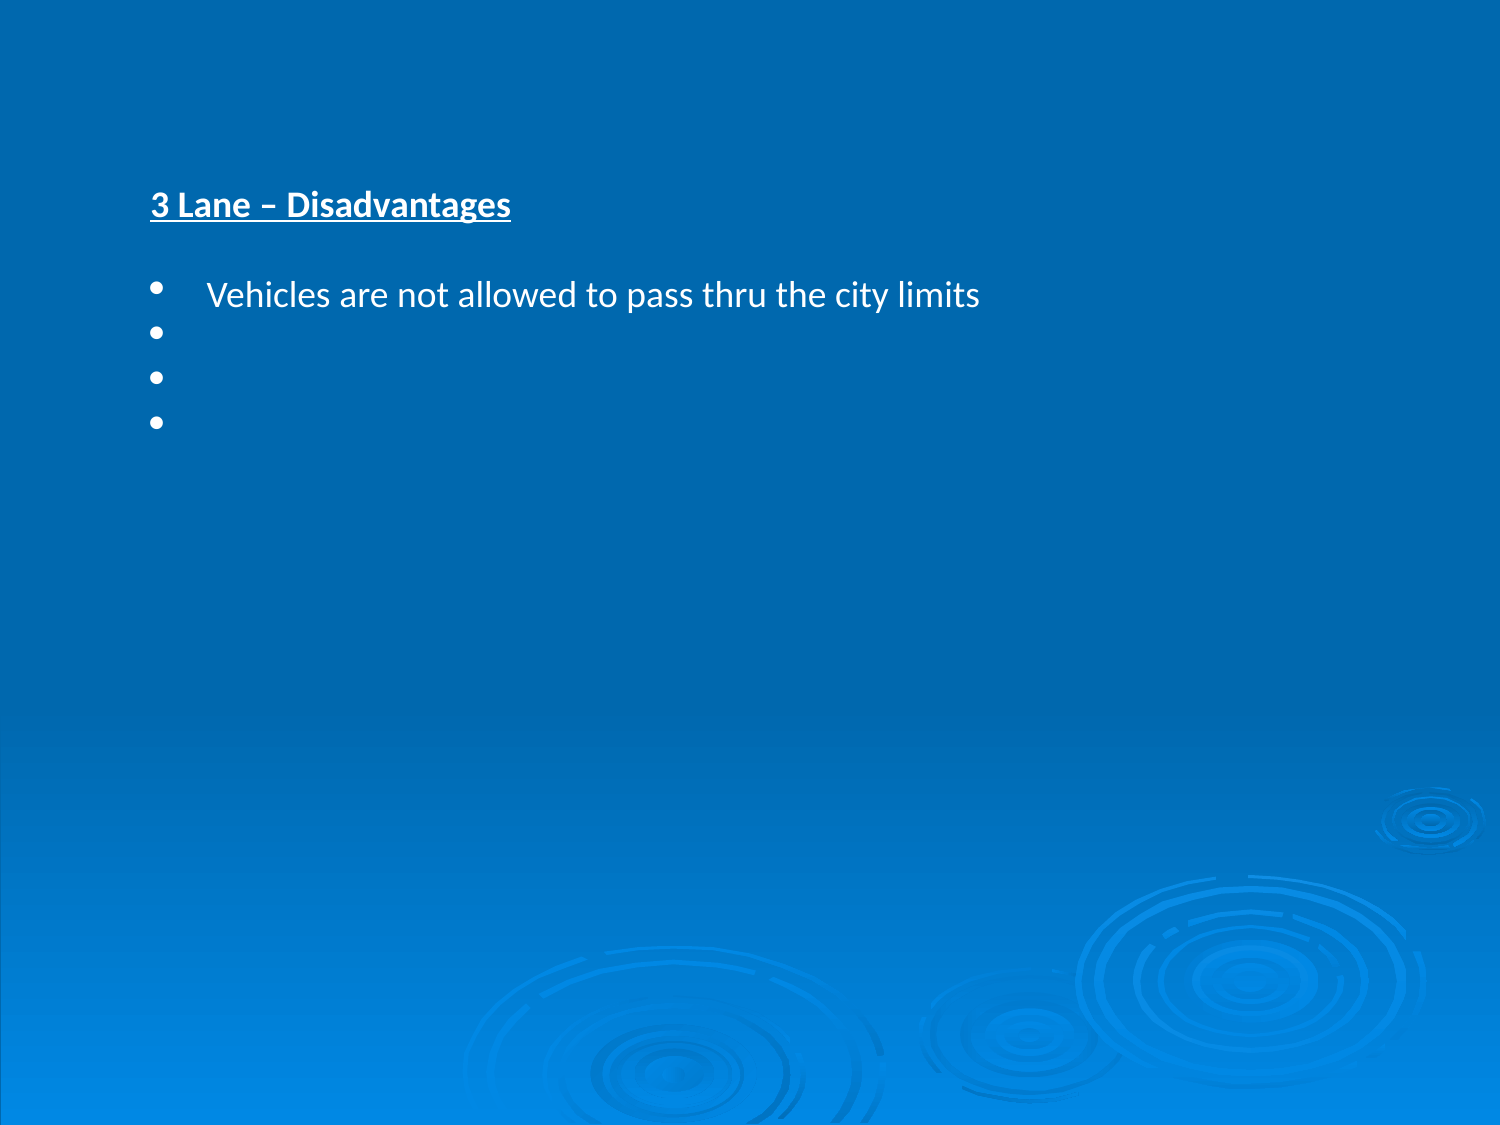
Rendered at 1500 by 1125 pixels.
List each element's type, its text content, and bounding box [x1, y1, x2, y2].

text_box 3 Lane – Disadvantages Vehicles are not allowed to pass thru the city limits [135, 172, 1441, 458]
